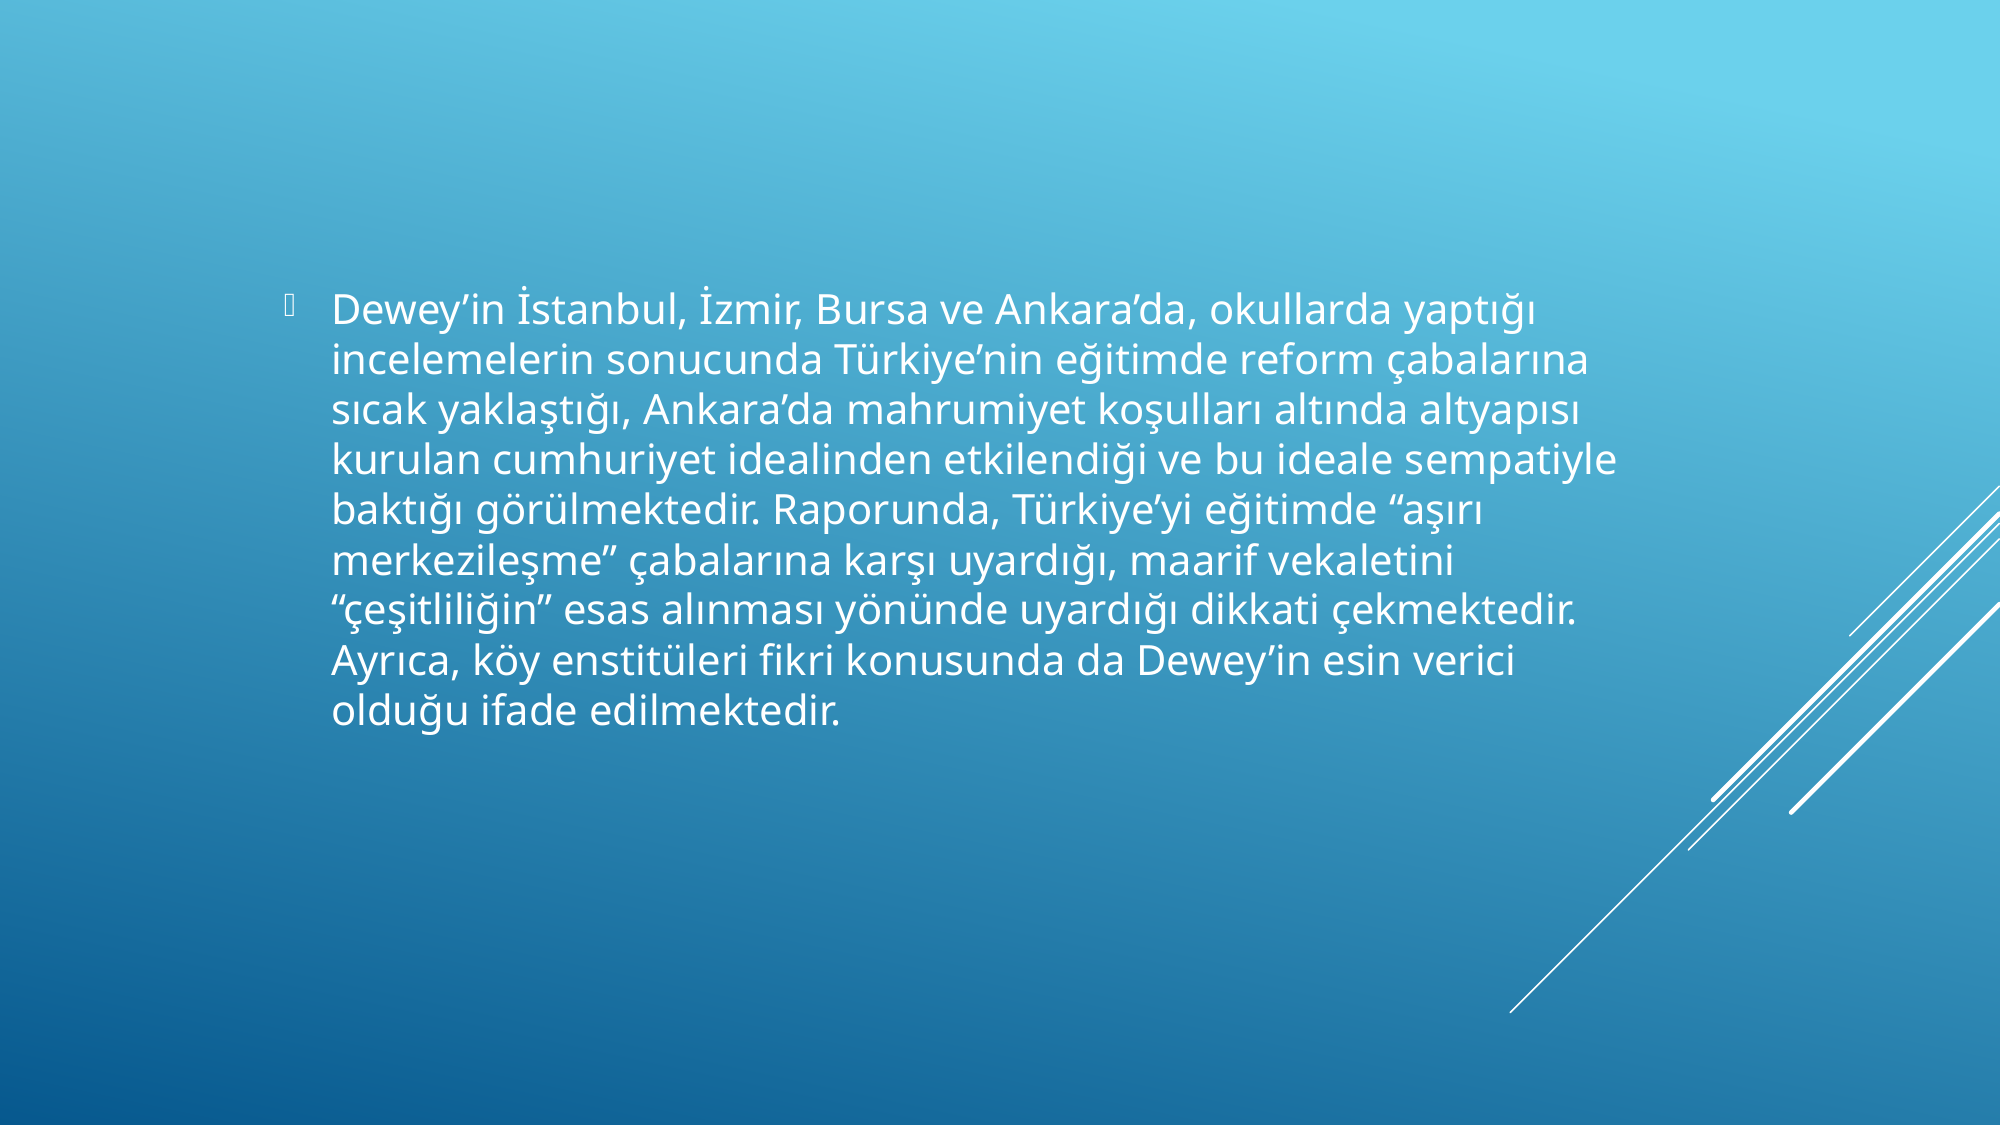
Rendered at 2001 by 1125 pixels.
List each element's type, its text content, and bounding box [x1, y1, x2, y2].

list Dewey’in İstanbul, İzmir, Bursa ve Ankara’da, okullarda yaptığı incelemelerin sonucunda Türkiye’nin eğitimde reform çabalarına sıcak yaklaştığı, Ankara’da mahrumiyet koşulları altında altyapısı kurulan cumhuriyet idealinden etkilendiği ve bu ideale sempatiyle baktığı görülmektedir. Raporunda, Türkiye’yi eğitimde “aşırı merkezileşme” çabalarına karşı uyardığı, maarif vekaletini “çeşitliliğin” esas alınması yönünde uyardığı dikkati çekmektedir. Ayrıca, köy enstitüleri fikri konusunda da Dewey’in esin verici olduğu ifade edilmektedir. [269, 247, 1670, 841]
